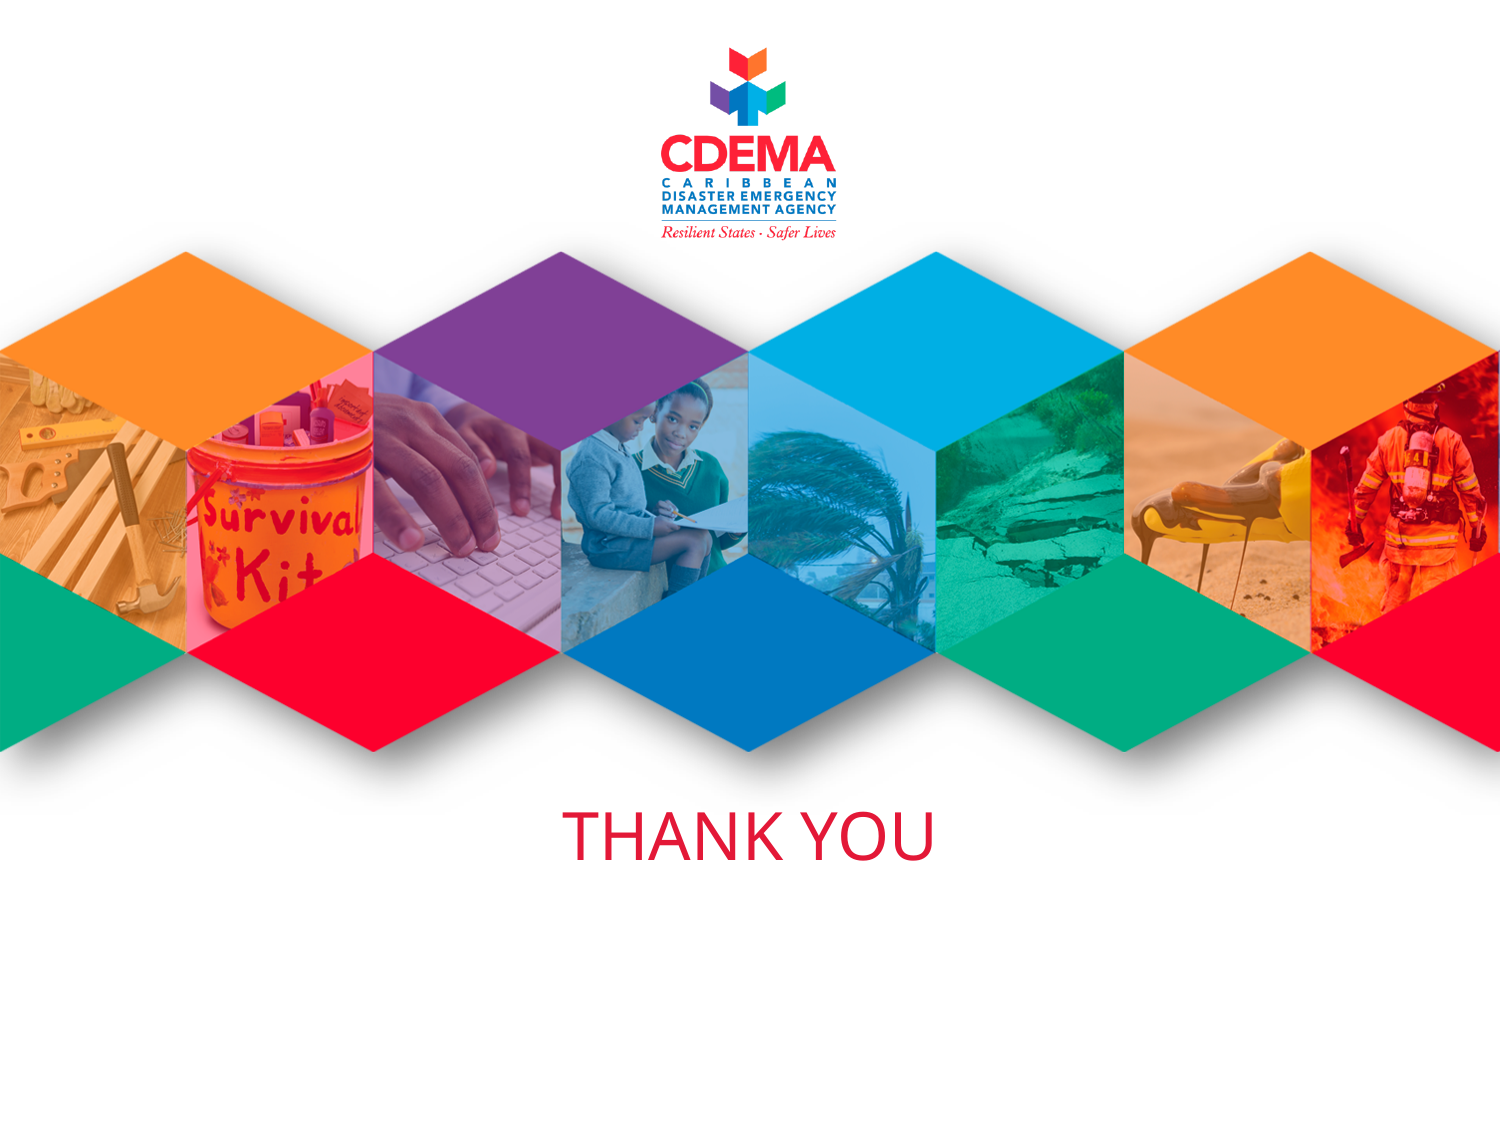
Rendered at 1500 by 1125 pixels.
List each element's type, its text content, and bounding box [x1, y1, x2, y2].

picture [0, 0, 1500, 766]
title THANK yOU [199, 799, 1301, 938]
